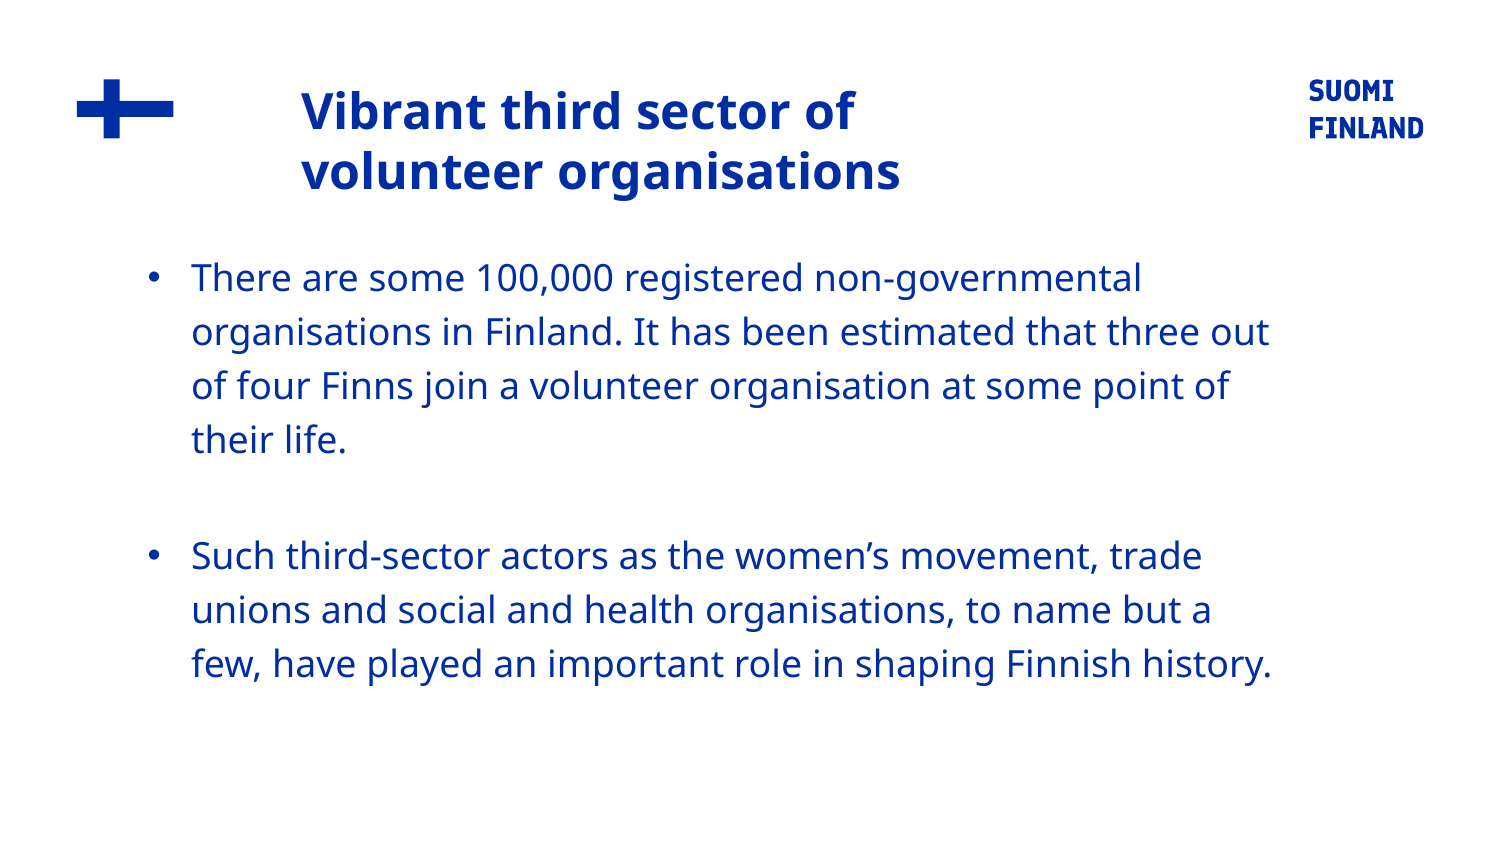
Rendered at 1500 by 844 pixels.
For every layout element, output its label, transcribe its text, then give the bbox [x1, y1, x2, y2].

title Vibrant third sector of volunteer organisations [301, 79, 1105, 221]
list There are some 100,000 registered non-governmental organisations in Finland. It has been estimated that three out of four Finns join a volunteer organisation at some point of their life. Such third-sector actors as the women’s movement, trade unions and social and health organisations, to name but a few, have played an important role in shaping Finnish history. [147, 244, 1294, 718]
